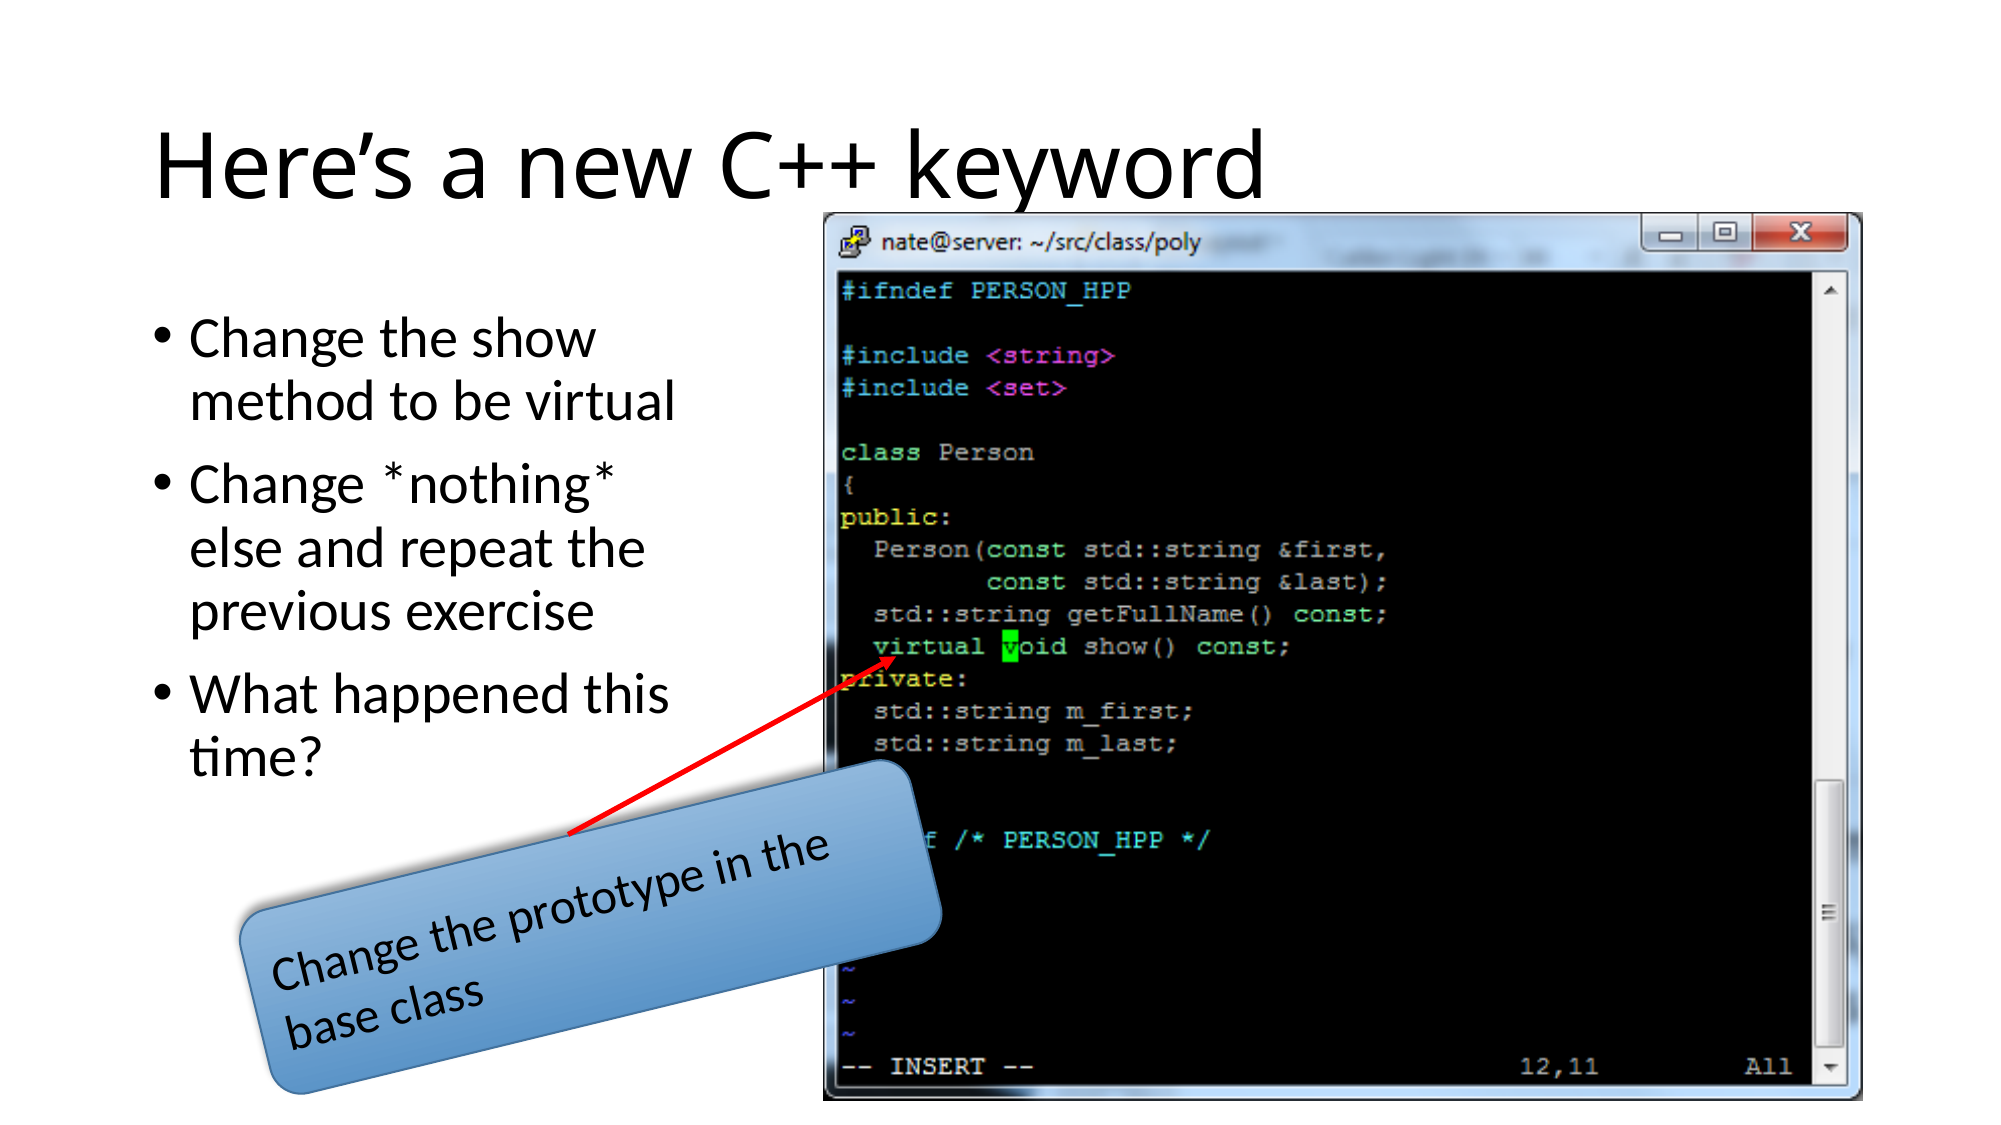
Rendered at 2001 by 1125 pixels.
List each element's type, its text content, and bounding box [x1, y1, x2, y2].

list Change the show method to be virtual Change *nothing* else and repeat the previous exercise What happened this time? [137, 299, 739, 1014]
text_box Change the prototype in the base class [238, 834, 823, 1095]
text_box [568, 656, 897, 836]
title Here’s a new C++ keyword [137, 59, 1863, 278]
picture [823, 212, 1863, 1101]
